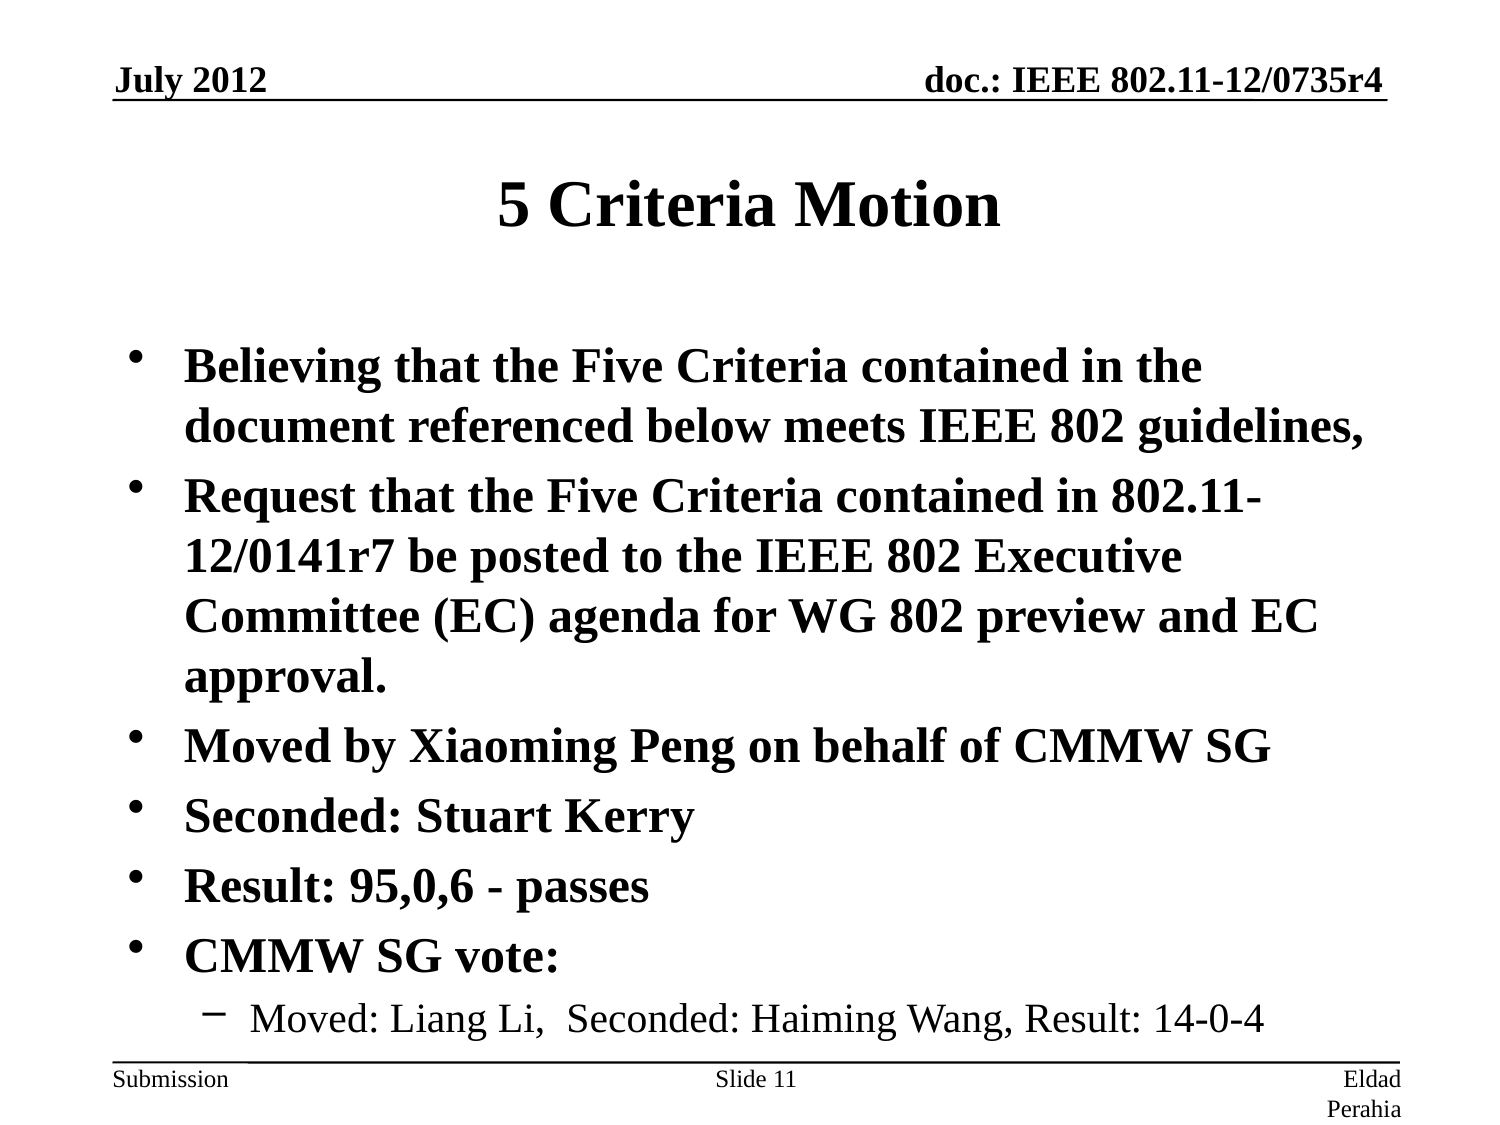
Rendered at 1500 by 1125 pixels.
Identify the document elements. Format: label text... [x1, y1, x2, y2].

list Believing that the Five Criteria contained in the document referenced below meets IEEE 802 guidelines, Request that the Five Criteria contained in 802.11-12/0141r7 be posted to the IEEE 802 Executive Committee (EC) agenda for WG 802 preview and EC approval. Moved by Xiaoming Peng on behalf of CMMW SG Seconded: Stuart Kerry Result: 95,0,6 - passes CMMW SG vote: Moved: Liang Li, Seconded: Haiming Wang, Result: 14-0-4 [112, 324, 1388, 1000]
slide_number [114, 54, 374, 101]
title 5 Criteria Motion [112, 112, 1388, 288]
slide_number Slide 11 [712, 1061, 800, 1093]
footer Eldad Perahia, Xiaoming Peng [1324, 1061, 1402, 1093]
